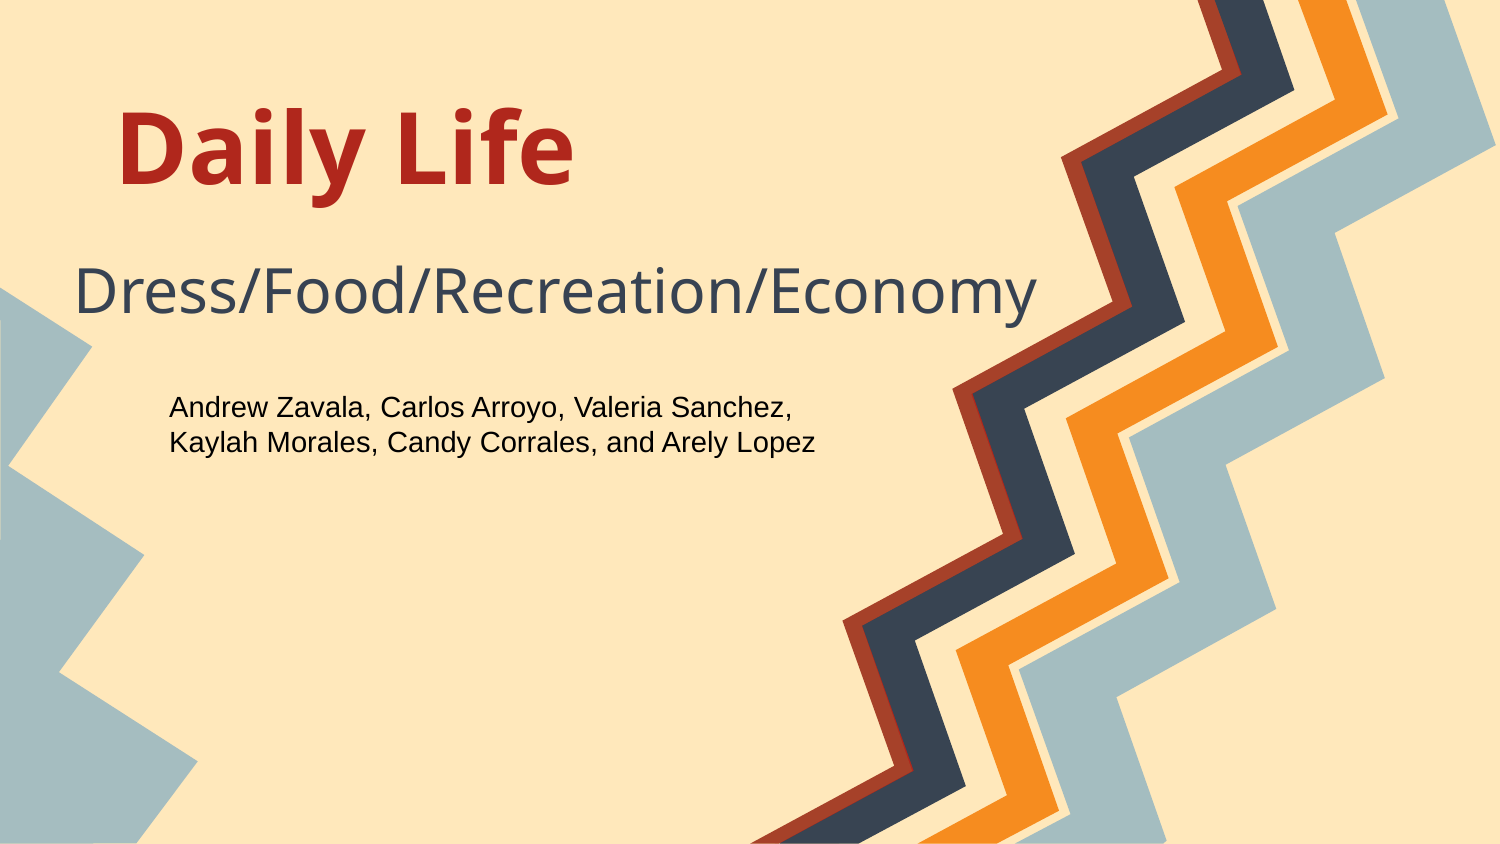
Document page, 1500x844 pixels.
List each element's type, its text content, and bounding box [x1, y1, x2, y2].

subtitle Dress/Food/Recreation/Economy [58, 236, 1105, 333]
text_box Andrew Zavala, Carlos Arroyo, Valeria Sanchez, Kaylah Morales, Candy Corrales, and Arely Lopez [154, 373, 848, 470]
title Daily Life [99, 29, 962, 220]
